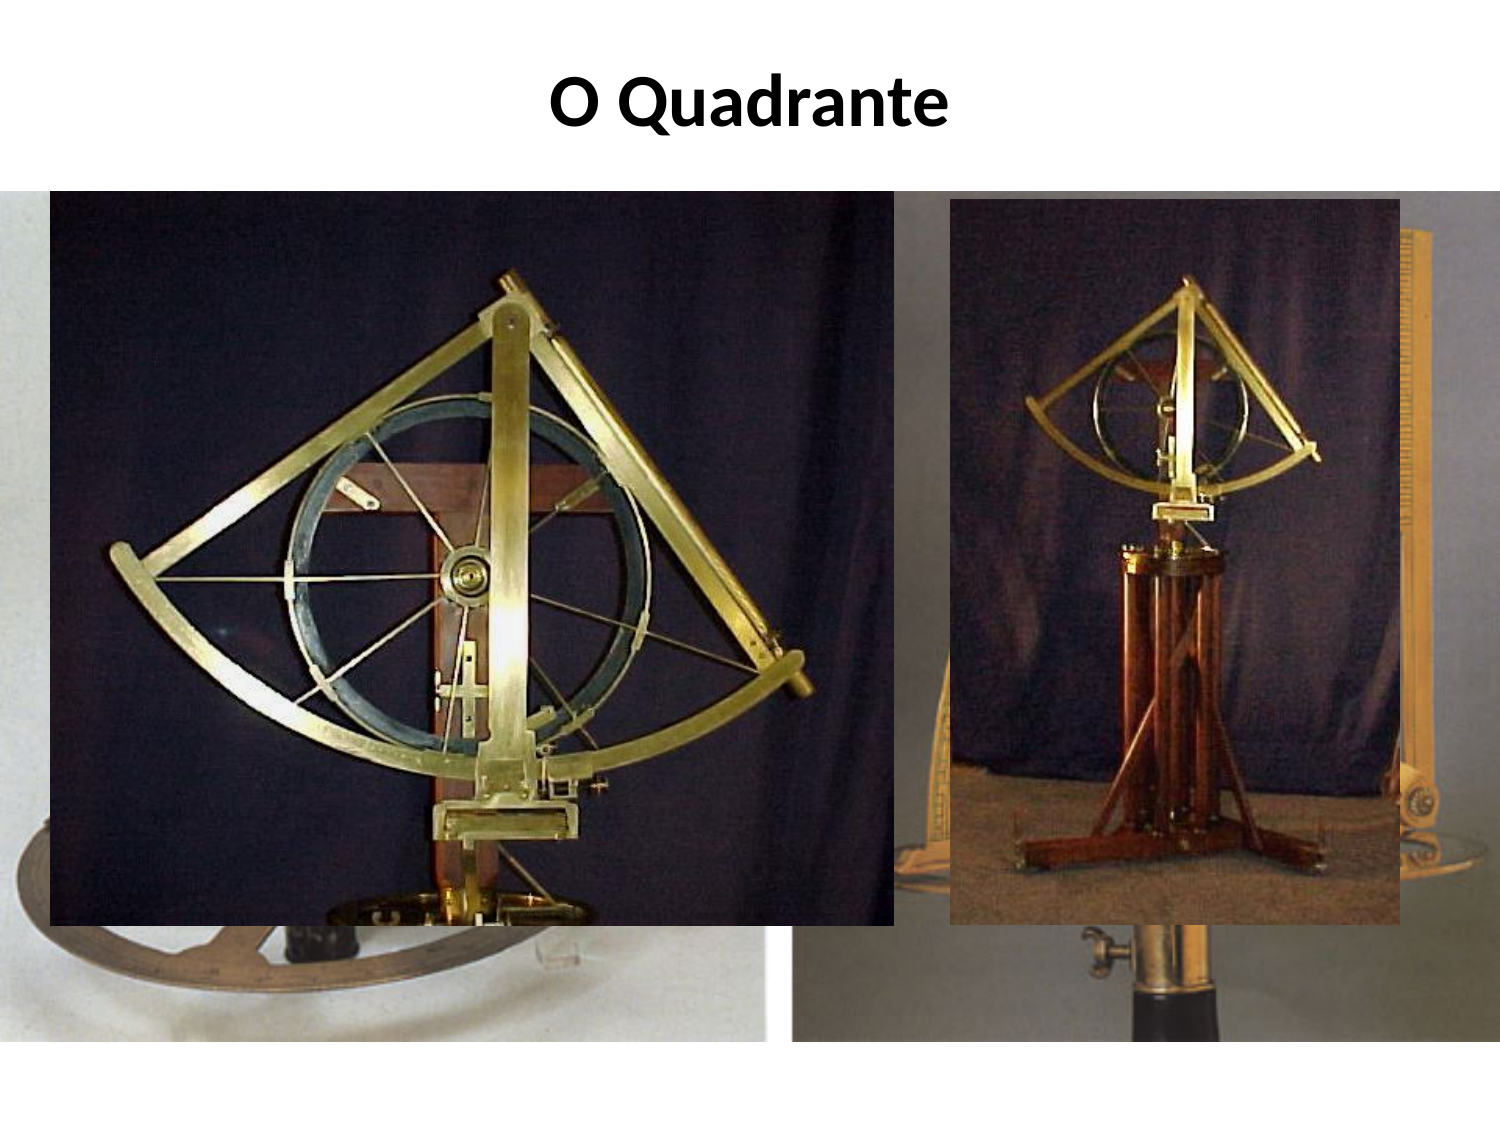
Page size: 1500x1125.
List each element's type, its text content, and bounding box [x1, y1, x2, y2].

picture [0, 191, 1500, 1042]
text_box O Quadrante [31, 44, 1469, 190]
